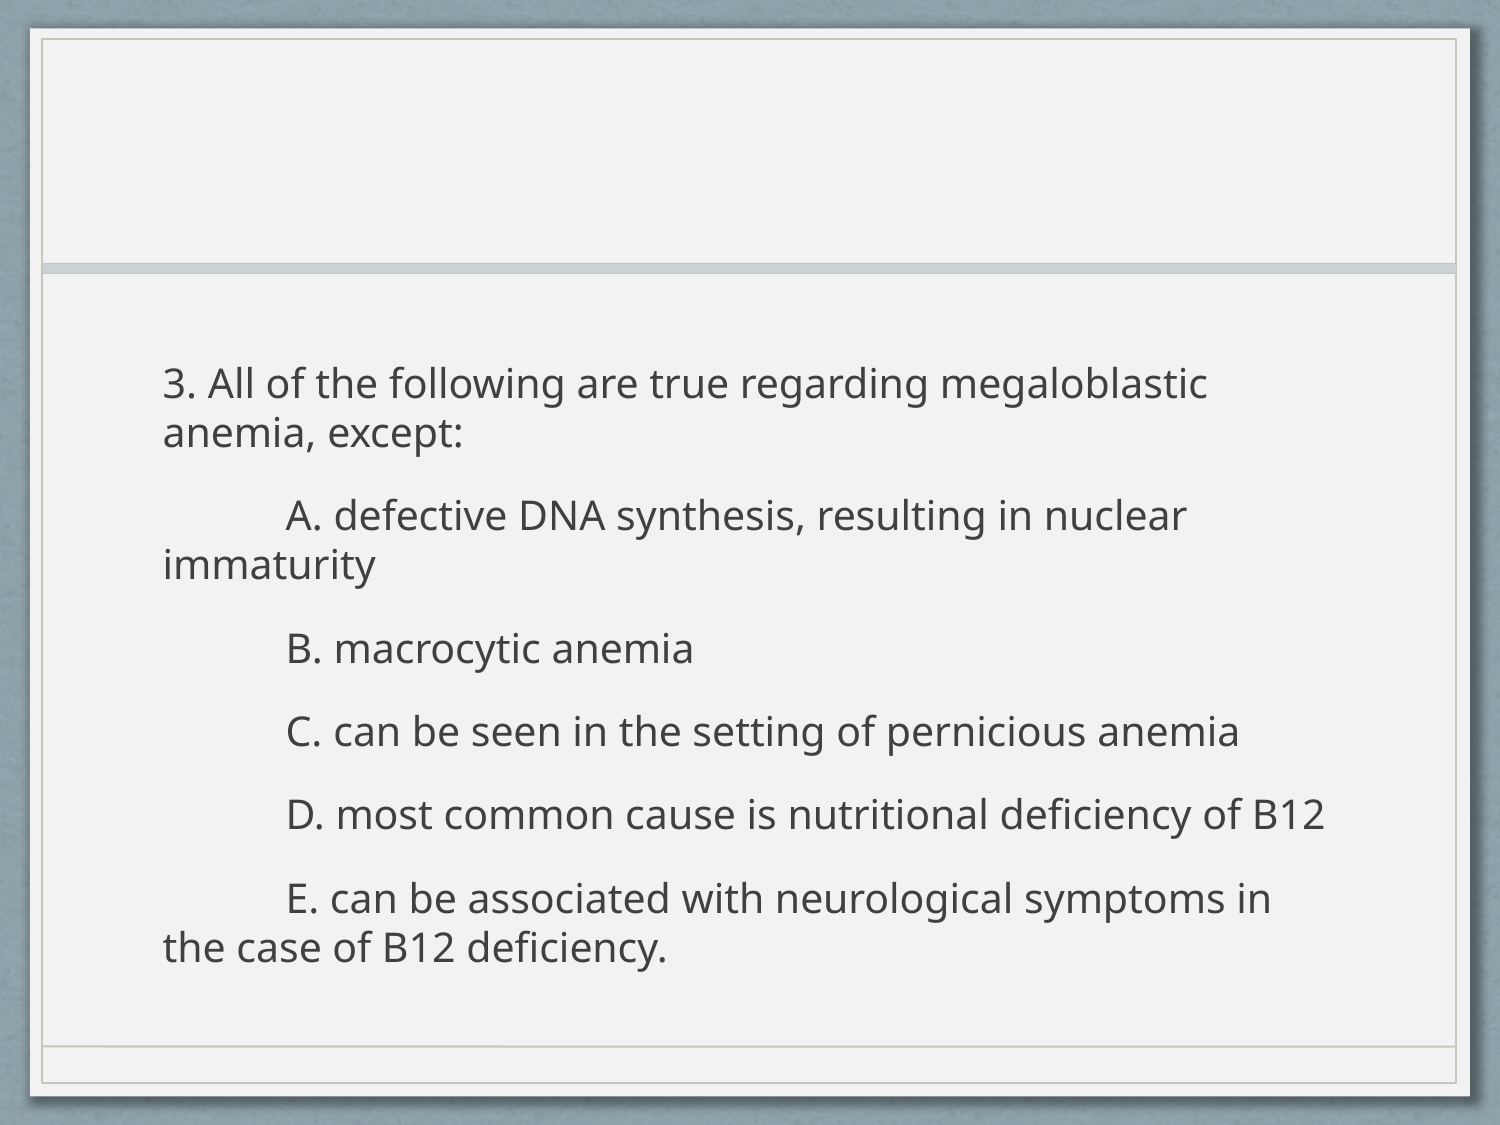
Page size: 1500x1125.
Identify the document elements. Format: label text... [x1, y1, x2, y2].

list 3. All of the following are true regarding megaloblastic anemia, except: A. defective DNA synthesis, resulting in nuclear immaturity B. macrocytic anemia C. can be seen in the setting of pernicious anemia D. most common cause is nutritional deficiency of B12 E. can be associated with neurological symptoms in the case of B12 deficiency. [147, 350, 1353, 995]
